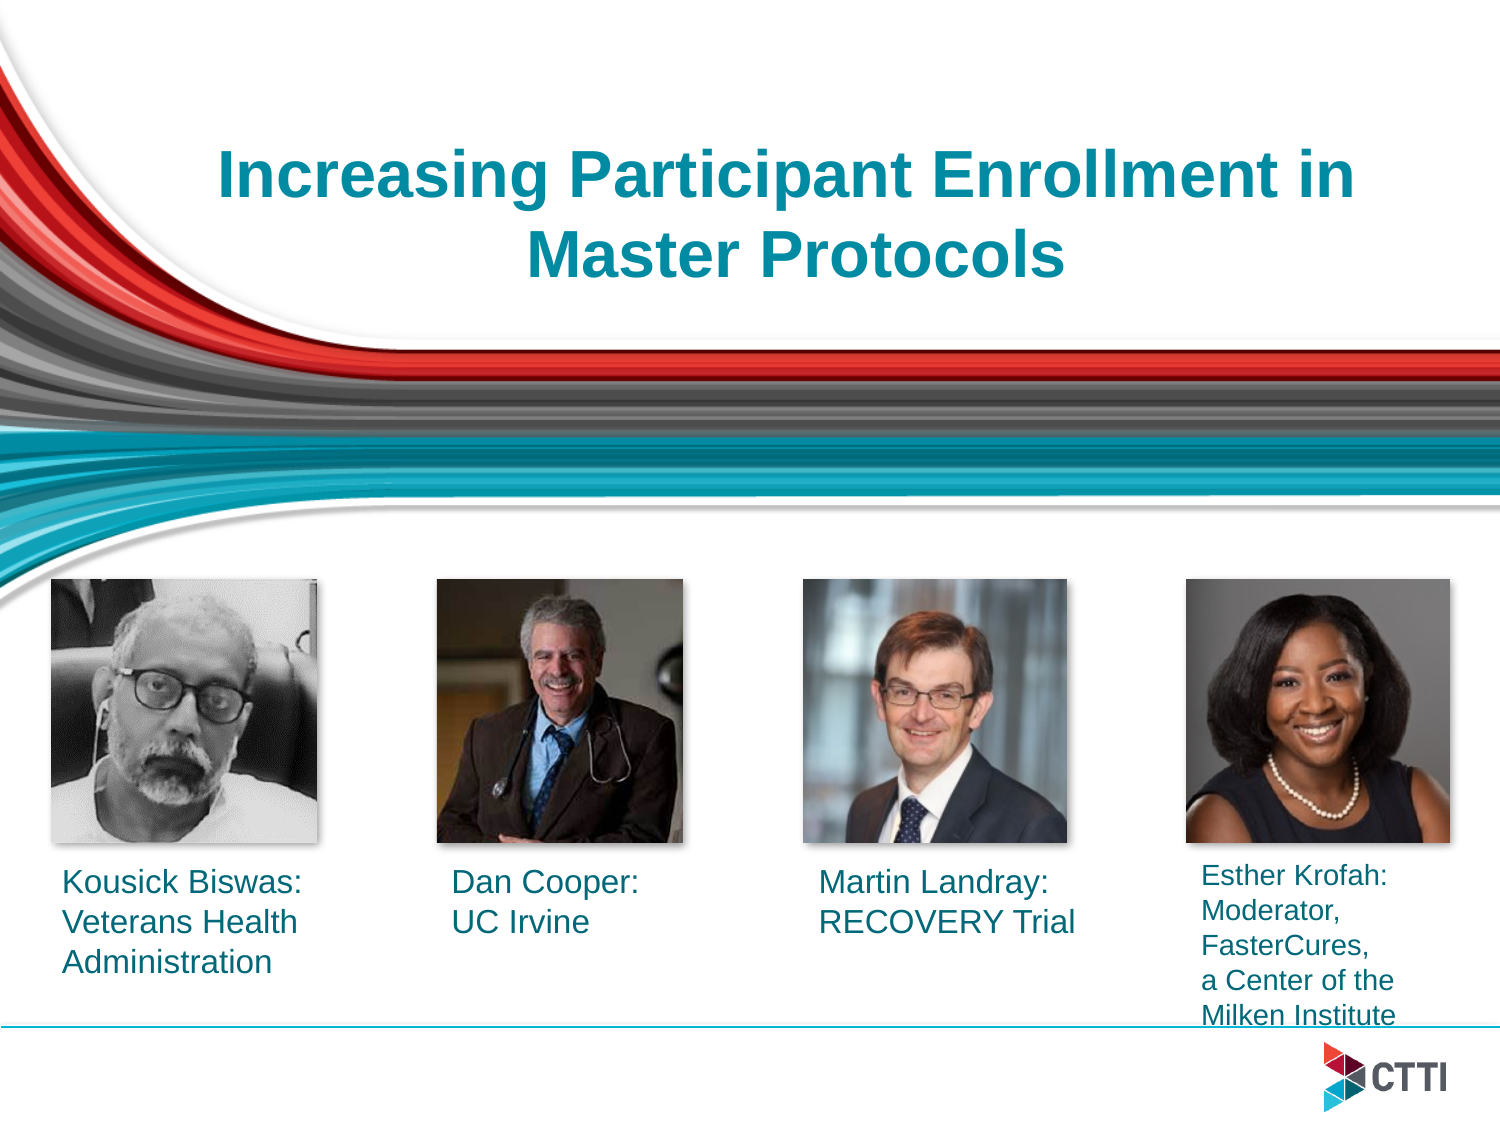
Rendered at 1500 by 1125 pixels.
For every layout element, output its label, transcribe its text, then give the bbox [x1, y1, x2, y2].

picture [1324, 1042, 1446, 1112]
text_box Esther Krofah: Moderator, FasterCures, a Center of the Milken Institute [1186, 849, 1500, 1039]
text_box Martin Landray: RECOVERY Trial [803, 853, 1097, 948]
title Increasing Participant Enrollment in Master Protocols [93, 170, 1482, 251]
text_box Dan Cooper: UC Irvine [436, 853, 730, 948]
text_box Kousick Biswas: Veterans Health Administration [47, 853, 341, 988]
picture [0, 0, 1500, 843]
